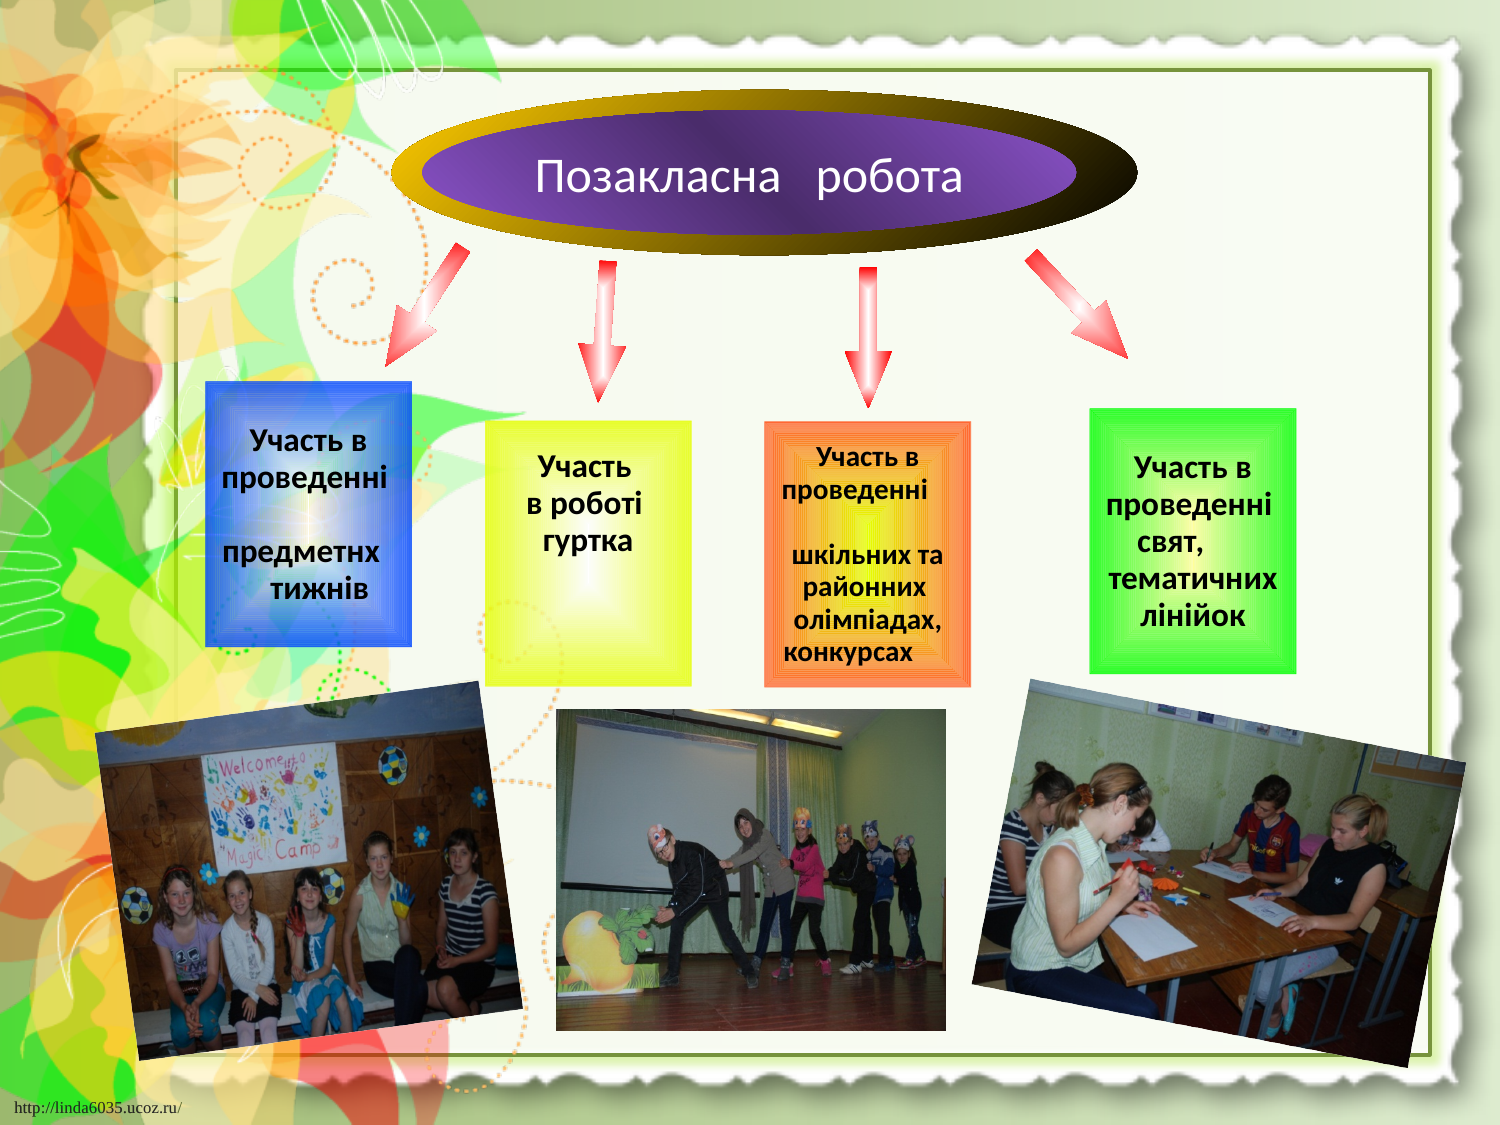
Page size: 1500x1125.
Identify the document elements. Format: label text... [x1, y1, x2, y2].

text_box [1027, 264, 1128, 359]
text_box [391, 89, 1138, 256]
text_box Участь в проведенні свят, тематичних лінійок [1089, 408, 1297, 675]
picture [0, 0, 1500, 1125]
text_box Участь в проведенні предметнх тижнів [205, 381, 412, 648]
text_box [385, 264, 463, 367]
text_box [844, 266, 892, 409]
text_box Участь в роботі гуртка [485, 420, 692, 687]
text_box [578, 264, 626, 403]
title [75, 45, 1425, 196]
text_box Участь в проведенні шкільних та районних олімпіадах, конкурсах [764, 421, 972, 688]
list [75, 196, 1425, 1005]
